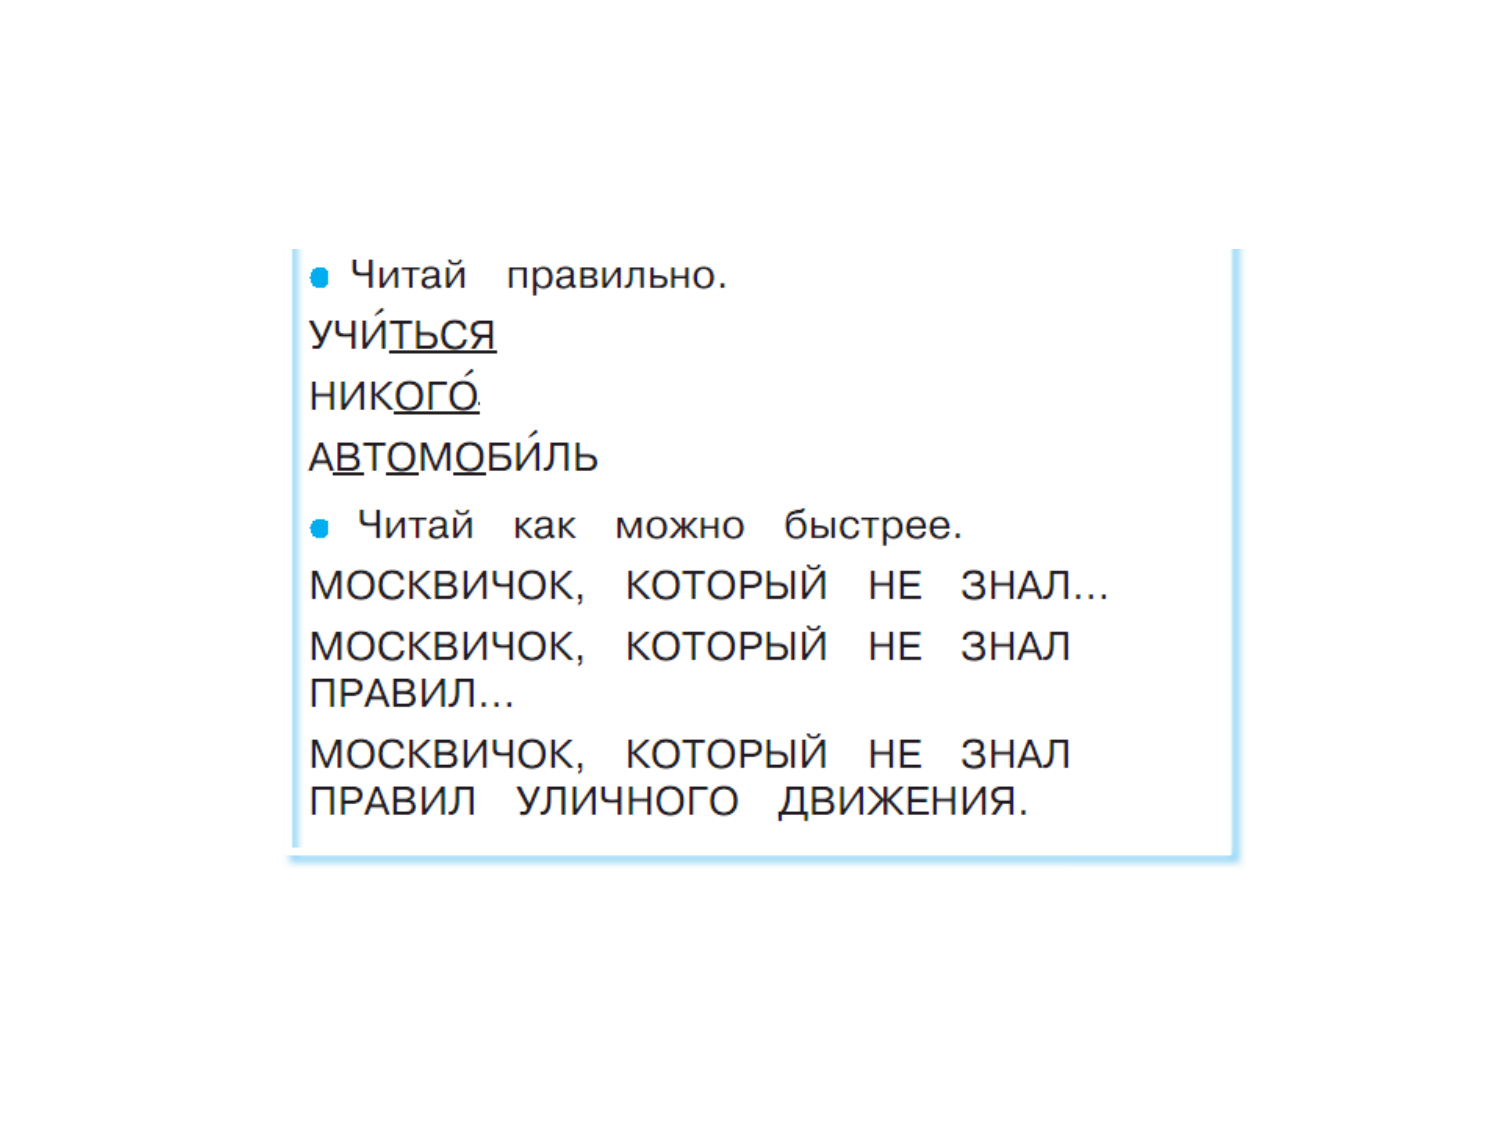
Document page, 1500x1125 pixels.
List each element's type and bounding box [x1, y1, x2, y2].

picture [247, 248, 1253, 876]
